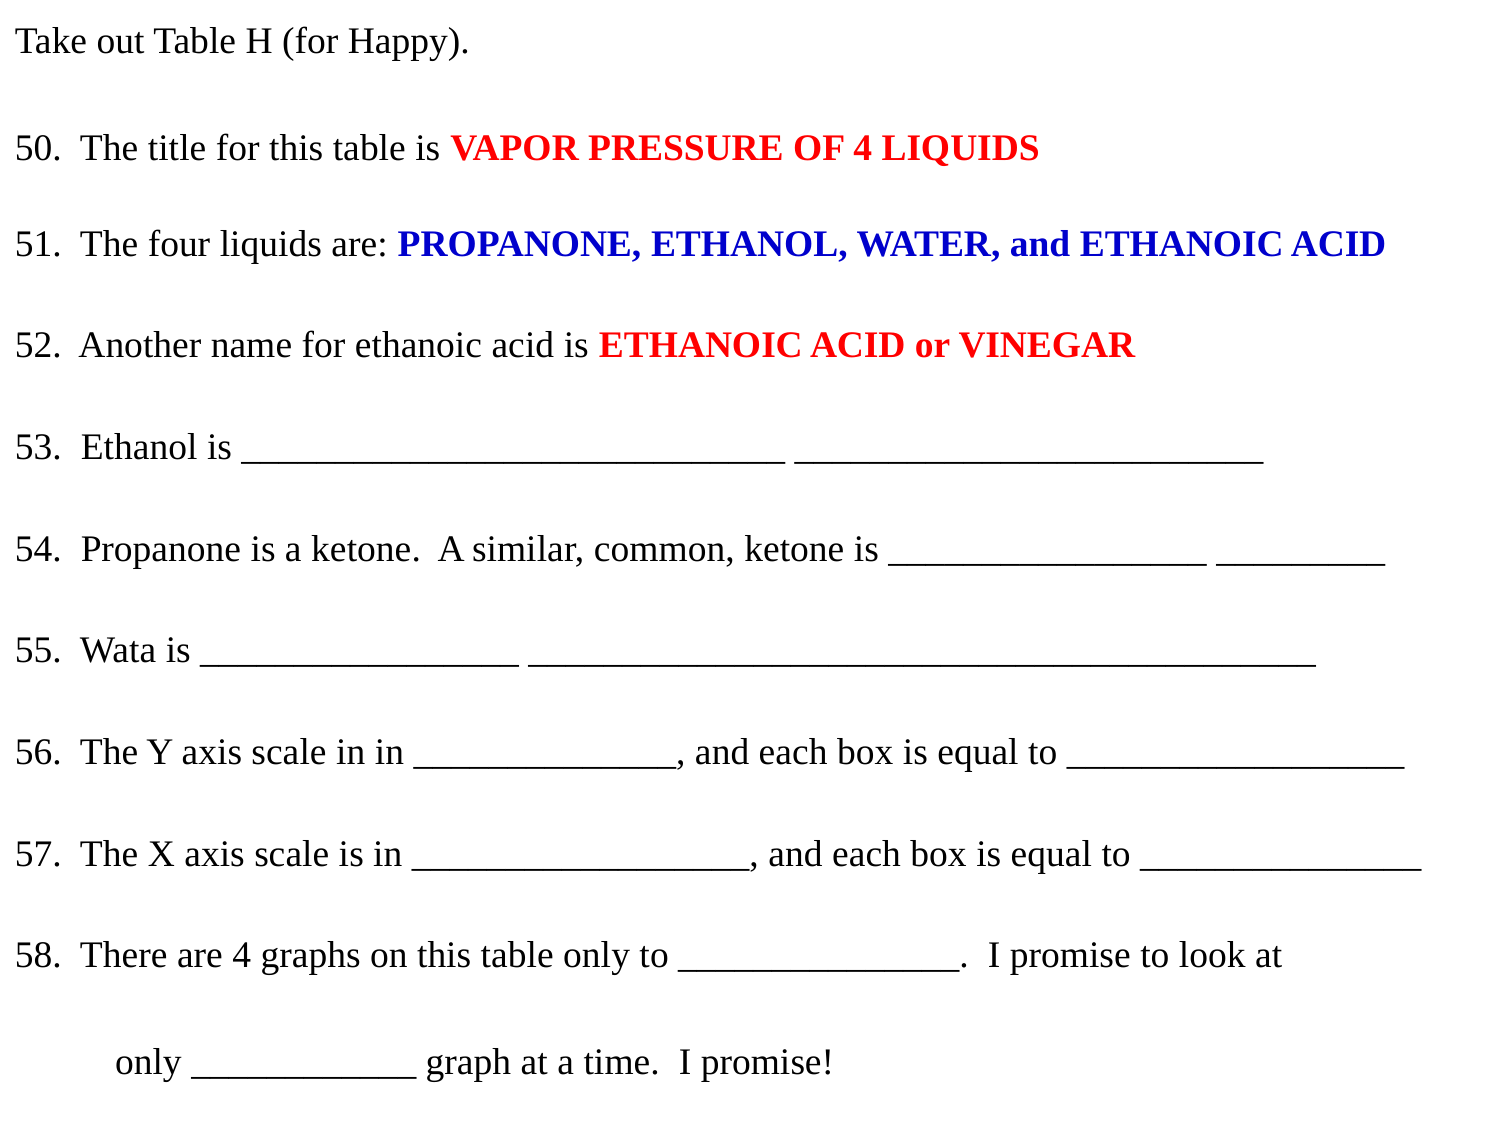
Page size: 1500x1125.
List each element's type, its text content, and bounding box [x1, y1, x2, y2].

text_box Take out Table H (for Happy). 50. The title for this table is VAPOR PRESSURE OF 4 LIQUIDS 51. The four liquids are: PROPANONE, ETHANOL, WATER, and ETHANOIC ACID 52. Another name for ethanoic acid is ETHANOIC ACID or VINEGAR 53. Ethanol is _____________________________ _________________________ 54. Propanone is a ketone. A similar, common, ketone is _________________ _________ 55. Wata is _________________ __________________________________________ 56. The Y axis scale in in ______________, and each box is equal to __________________ 57. The X axis scale is in __________________, and each box is equal to _______________ 58. There are 4 graphs on this table only to _______________. I promise to look at only ____________ graph at a time. I promise! [0, 0, 1500, 1090]
